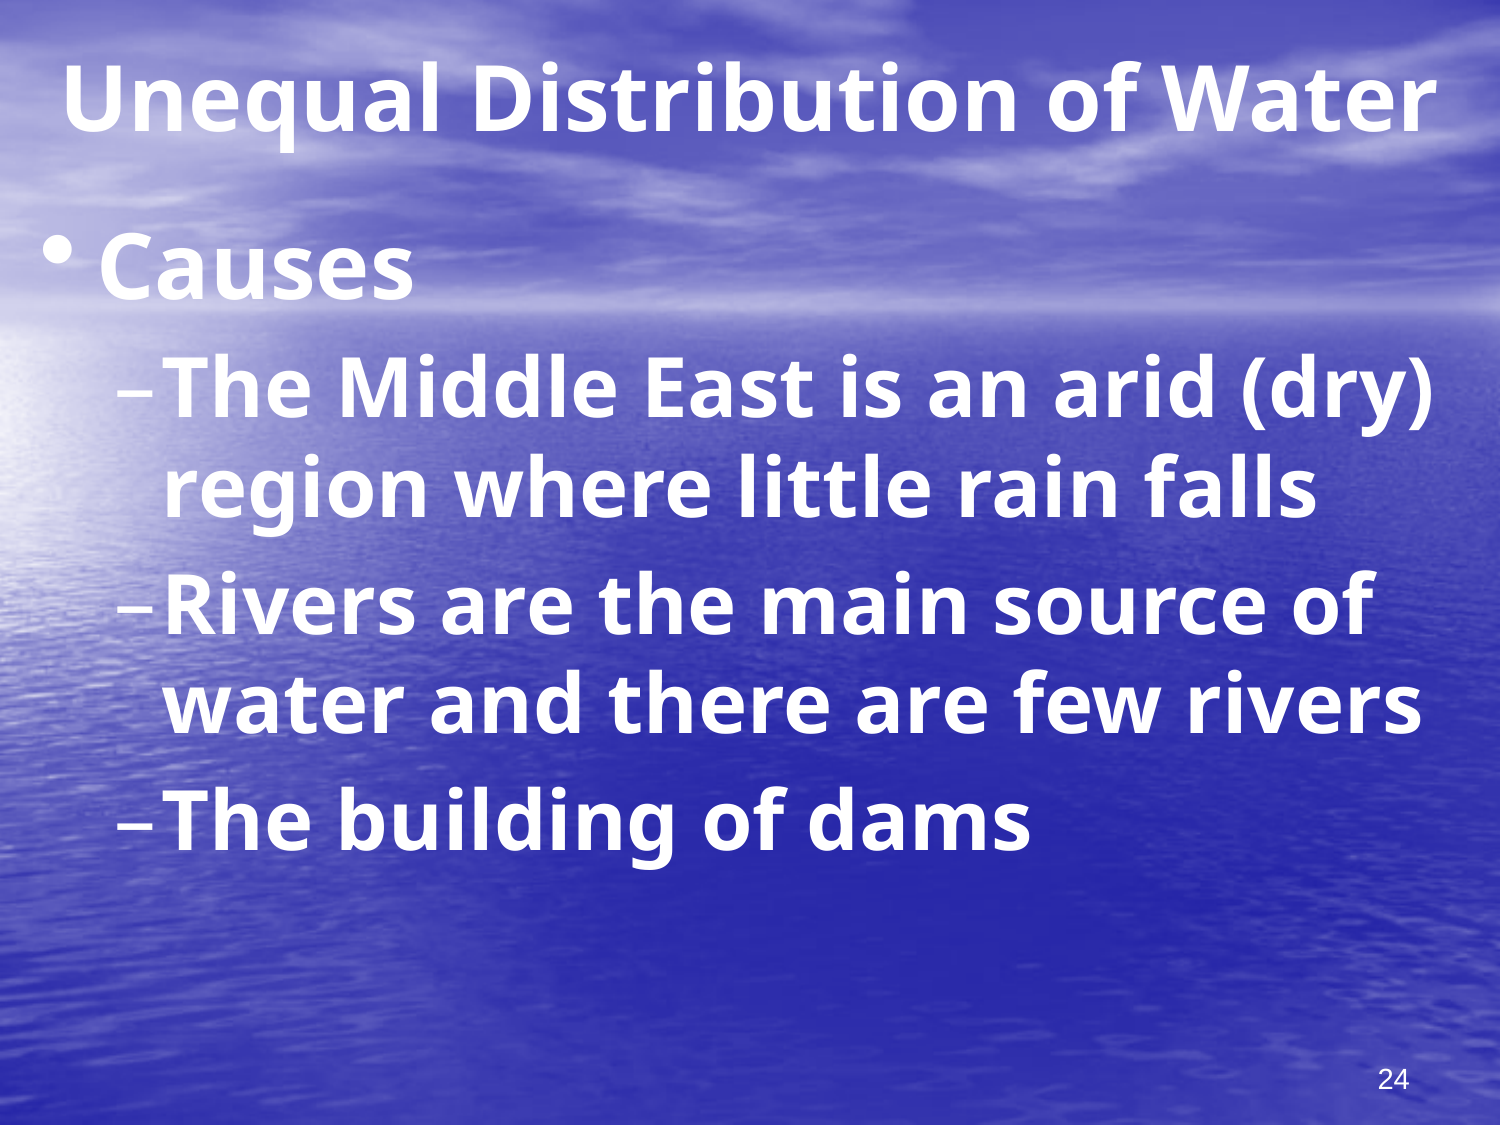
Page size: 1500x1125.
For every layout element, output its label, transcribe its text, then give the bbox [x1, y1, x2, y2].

list Causes The Middle East is an arid (dry) region where little rain falls Rivers are the main source of water and there are few rivers The building of dams [24, 200, 1463, 1075]
title Unequal Distribution of Water [24, 24, 1475, 165]
slide_number 24 [1074, 1024, 1425, 1103]
